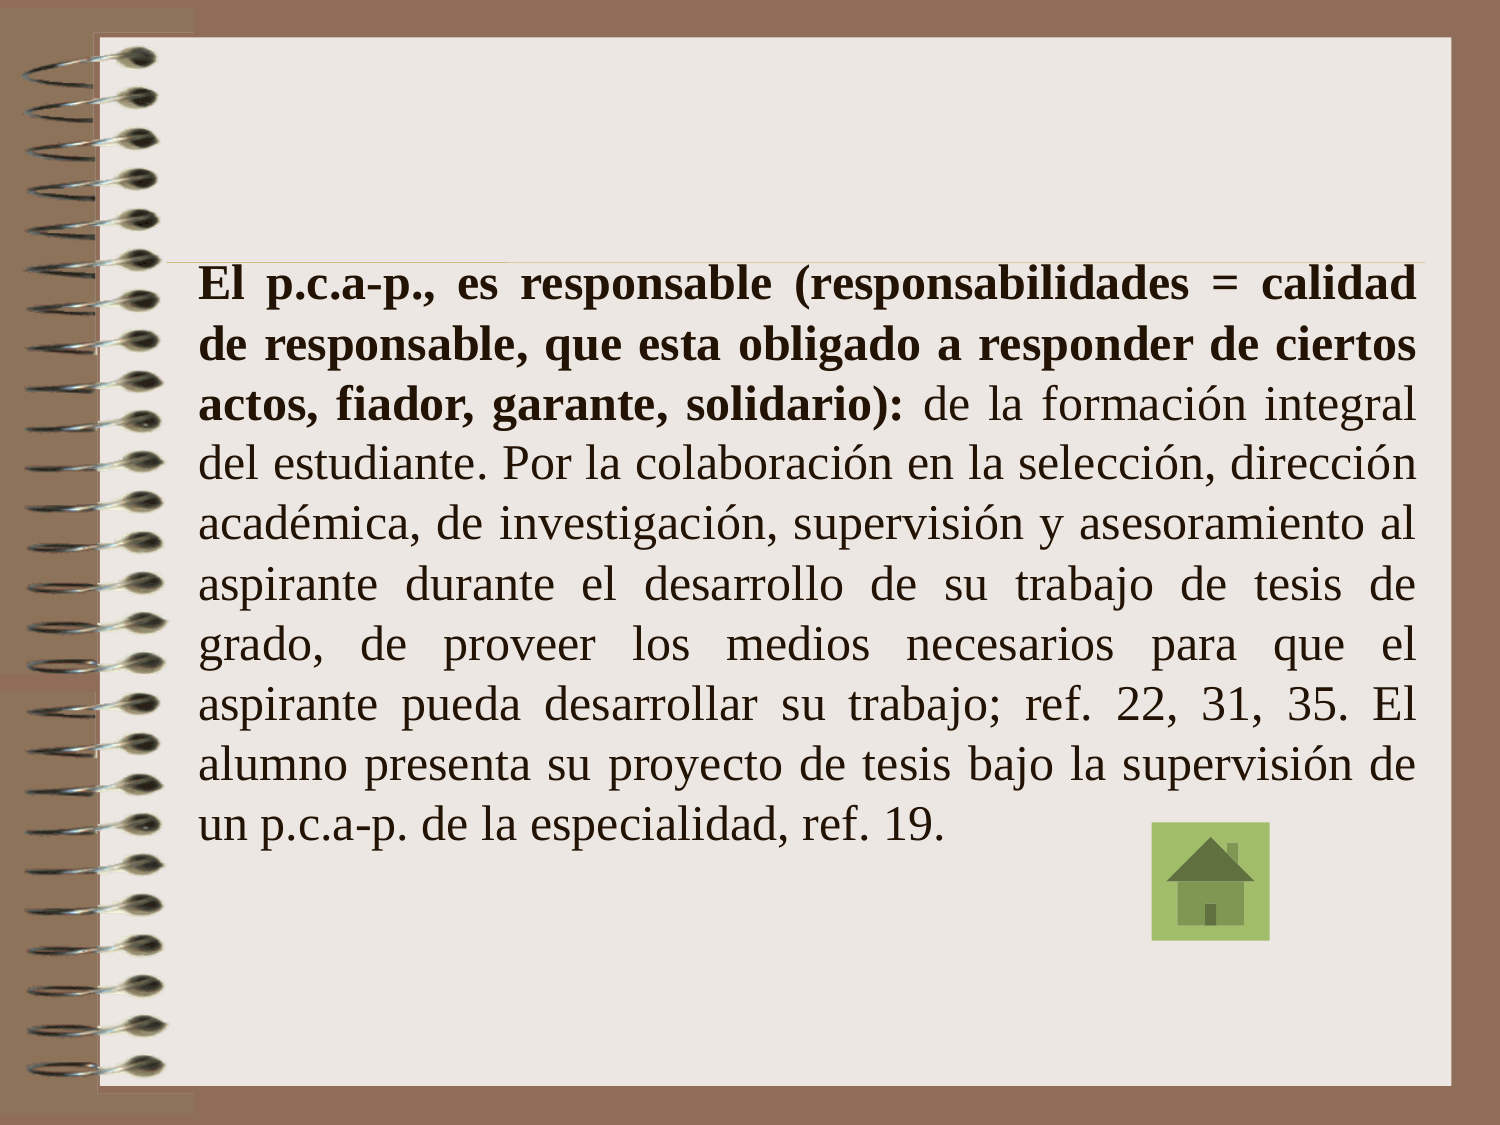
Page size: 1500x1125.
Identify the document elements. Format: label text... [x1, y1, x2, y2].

text_box [1178, 882, 1243, 925]
text_box [1151, 822, 1270, 941]
text_box [1228, 843, 1238, 863]
picture [0, 8, 194, 674]
picture [0, 692, 194, 1115]
title El p.c.a-p., es responsable (responsabilidades = calidad de responsable, que esta obligado a responder de ciertos actos, fiador, garante, solidario): de la formación integral del estudiante. Por la colaboración en la selección, dirección académica, de investigación, supervisión y asesoramiento al aspirante durante el desarrollo de su trabajo de tesis de grado, de proveer los medios necesarios para que el aspirante pueda desarrollar su trabajo; ref. 22, 31, 35. El alumno presenta su proyecto de tesis bajo la supervisión de un p.c.a-p. de la especialidad, ref. 19. [182, 455, 1434, 644]
